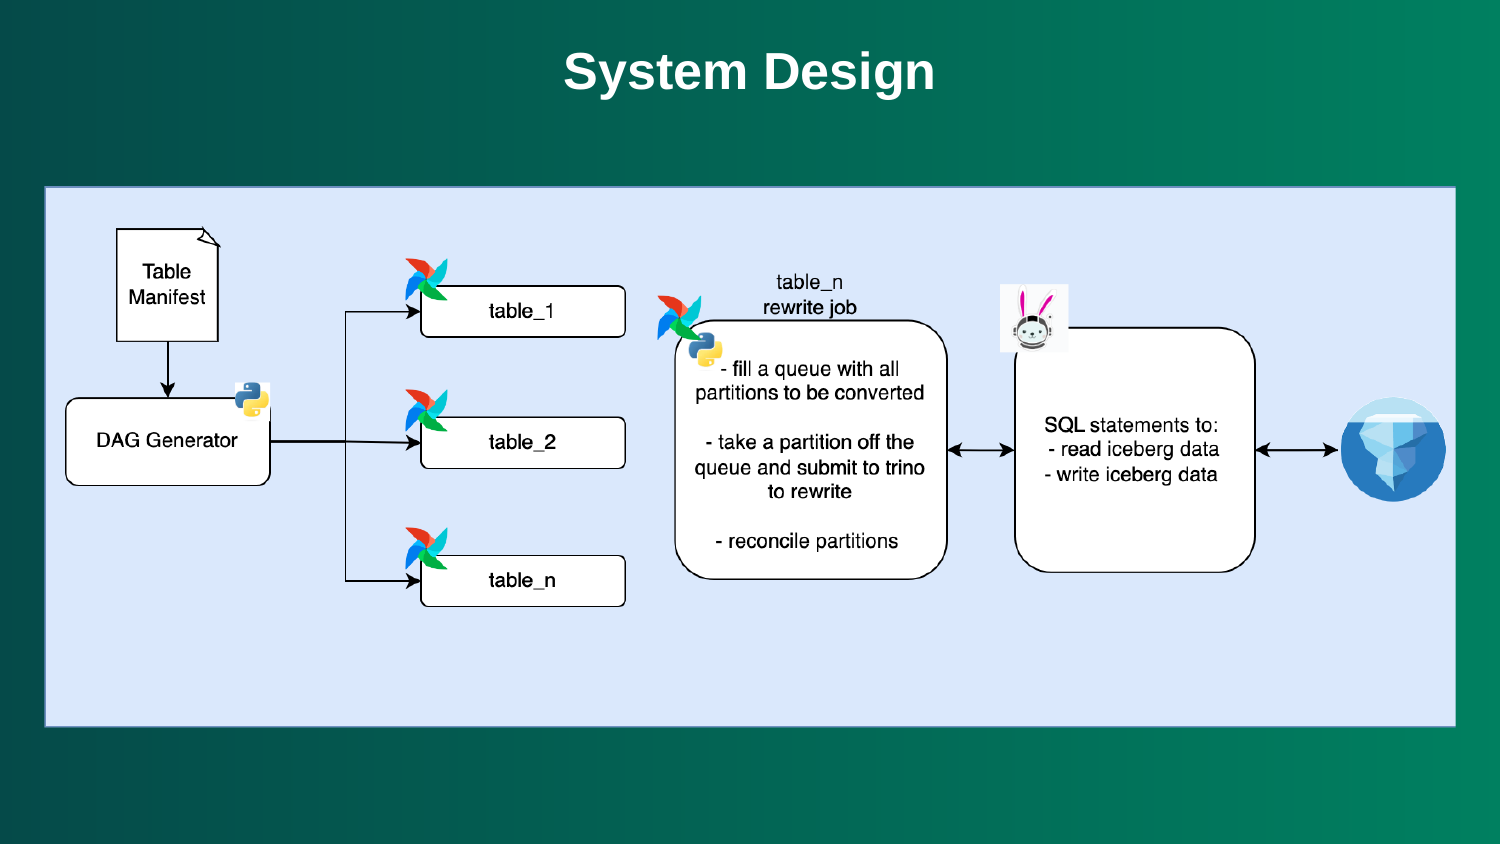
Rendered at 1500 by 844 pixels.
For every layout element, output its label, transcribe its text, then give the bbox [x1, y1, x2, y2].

picture [44, 186, 1456, 728]
text_box System Design [413, 22, 1087, 185]
